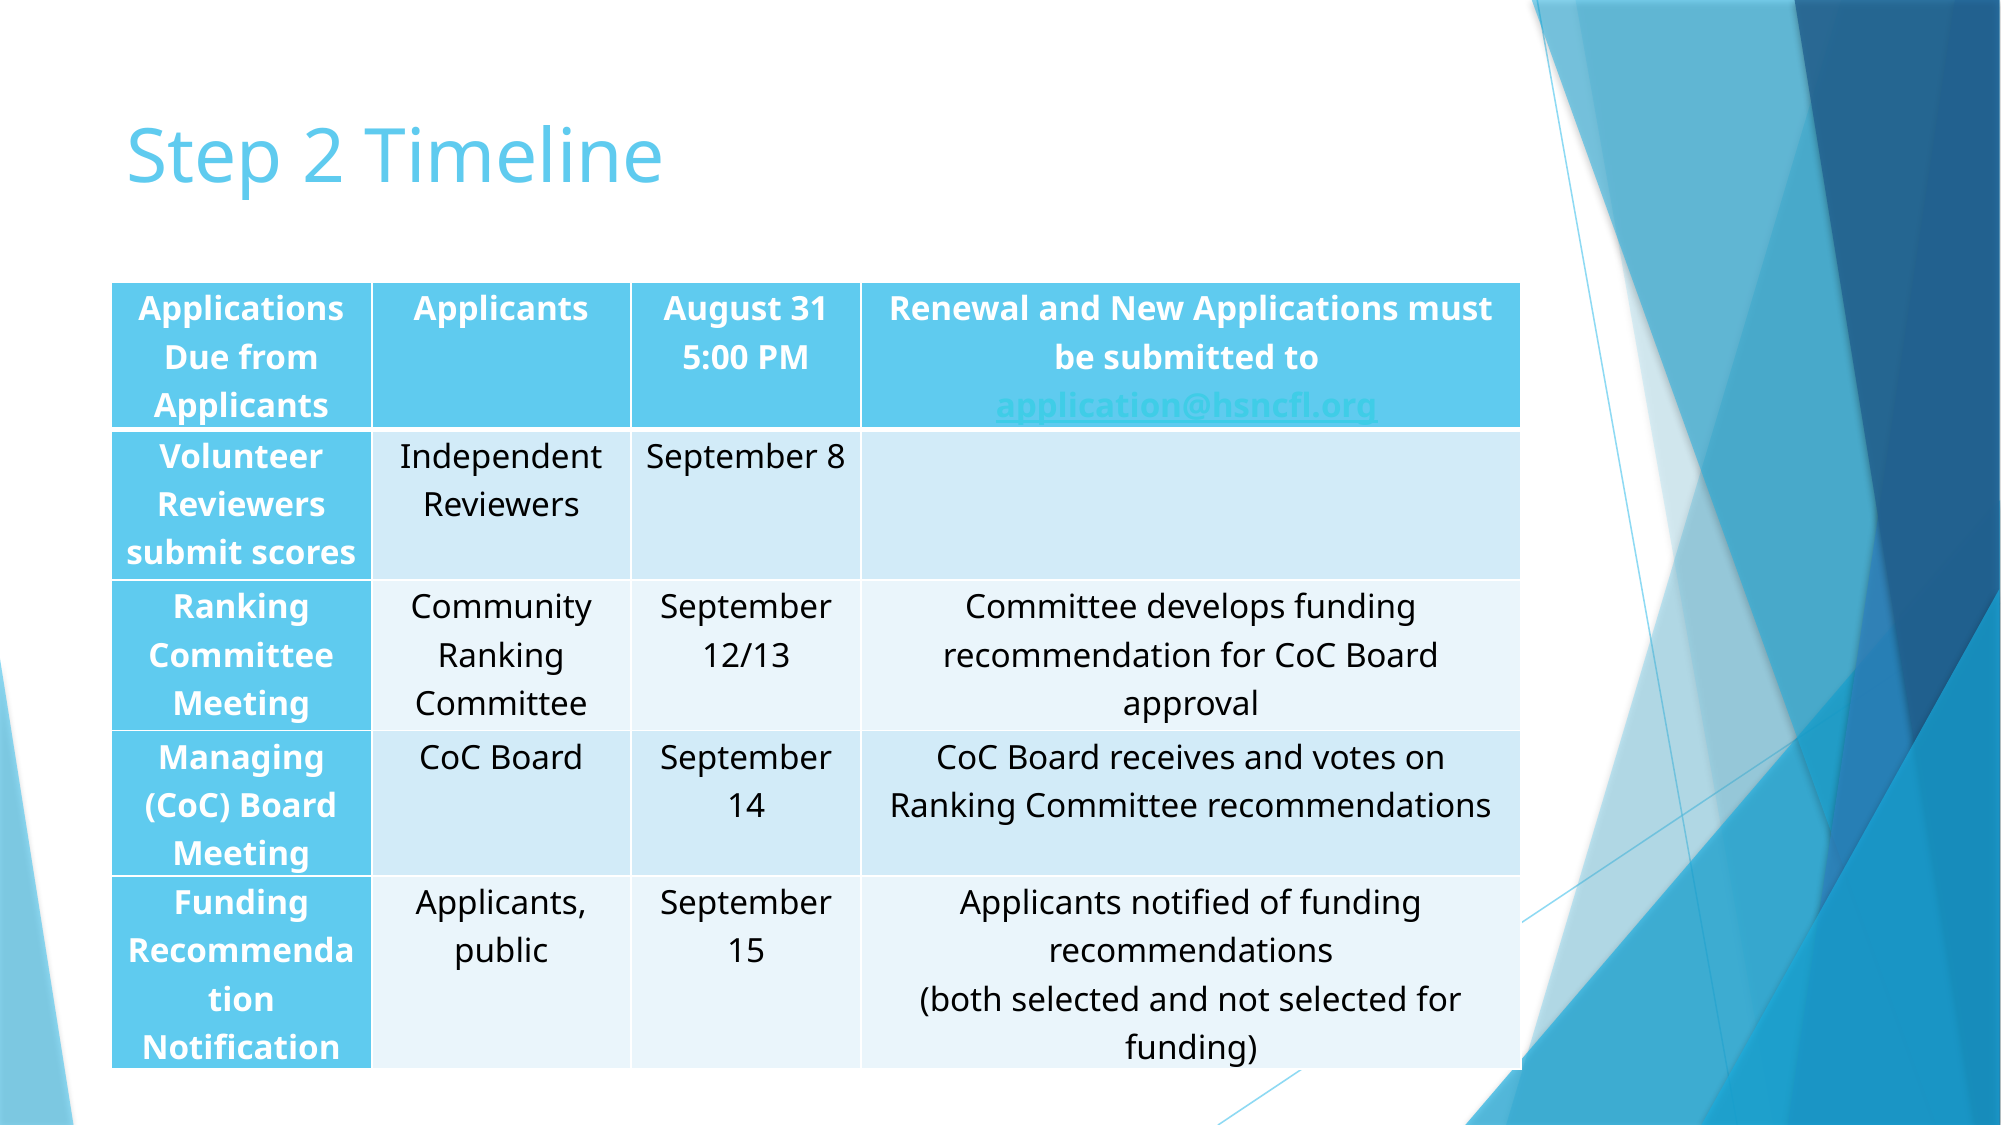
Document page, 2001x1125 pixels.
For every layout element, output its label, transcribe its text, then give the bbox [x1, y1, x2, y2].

table_cell September 14 [632, 731, 860, 875]
table_cell CoC Board receives and votes on Ranking Committee recommendations [862, 731, 1520, 875]
table_cell Managing (CoC) Board Meeting [112, 731, 371, 875]
table_cell September 15 [632, 877, 860, 1068]
table_cell Applicants notified of funding recommendations (both selected and not selected for funding) [862, 877, 1520, 1068]
table_cell Community Ranking Committee [373, 581, 630, 730]
title Step 2 Timeline [111, 99, 1522, 281]
table_header Renewal and New Applications must be submitted to application@hsncfl.org [862, 283, 1520, 427]
table_cell September 12/13 [632, 581, 860, 730]
table_cell CoC Board [373, 731, 630, 875]
table_cell September 8 [632, 432, 860, 579]
table_cell Ranking Committee Meeting [112, 581, 371, 730]
table_header August 31 5:00 PM [632, 283, 860, 427]
table_cell Independent Reviewers [373, 432, 630, 579]
table_cell Funding Recommendation Notification [112, 877, 371, 1068]
table_cell Committee develops funding recommendation for CoC Board approval [862, 581, 1520, 730]
table_cell Applicants, public [373, 877, 630, 1068]
table_cell Volunteer Reviewers submit scores [112, 432, 371, 579]
table_header Applications Due from Applicants [112, 283, 371, 427]
table_header Applicants [373, 283, 630, 427]
table_cell [862, 432, 1520, 579]
